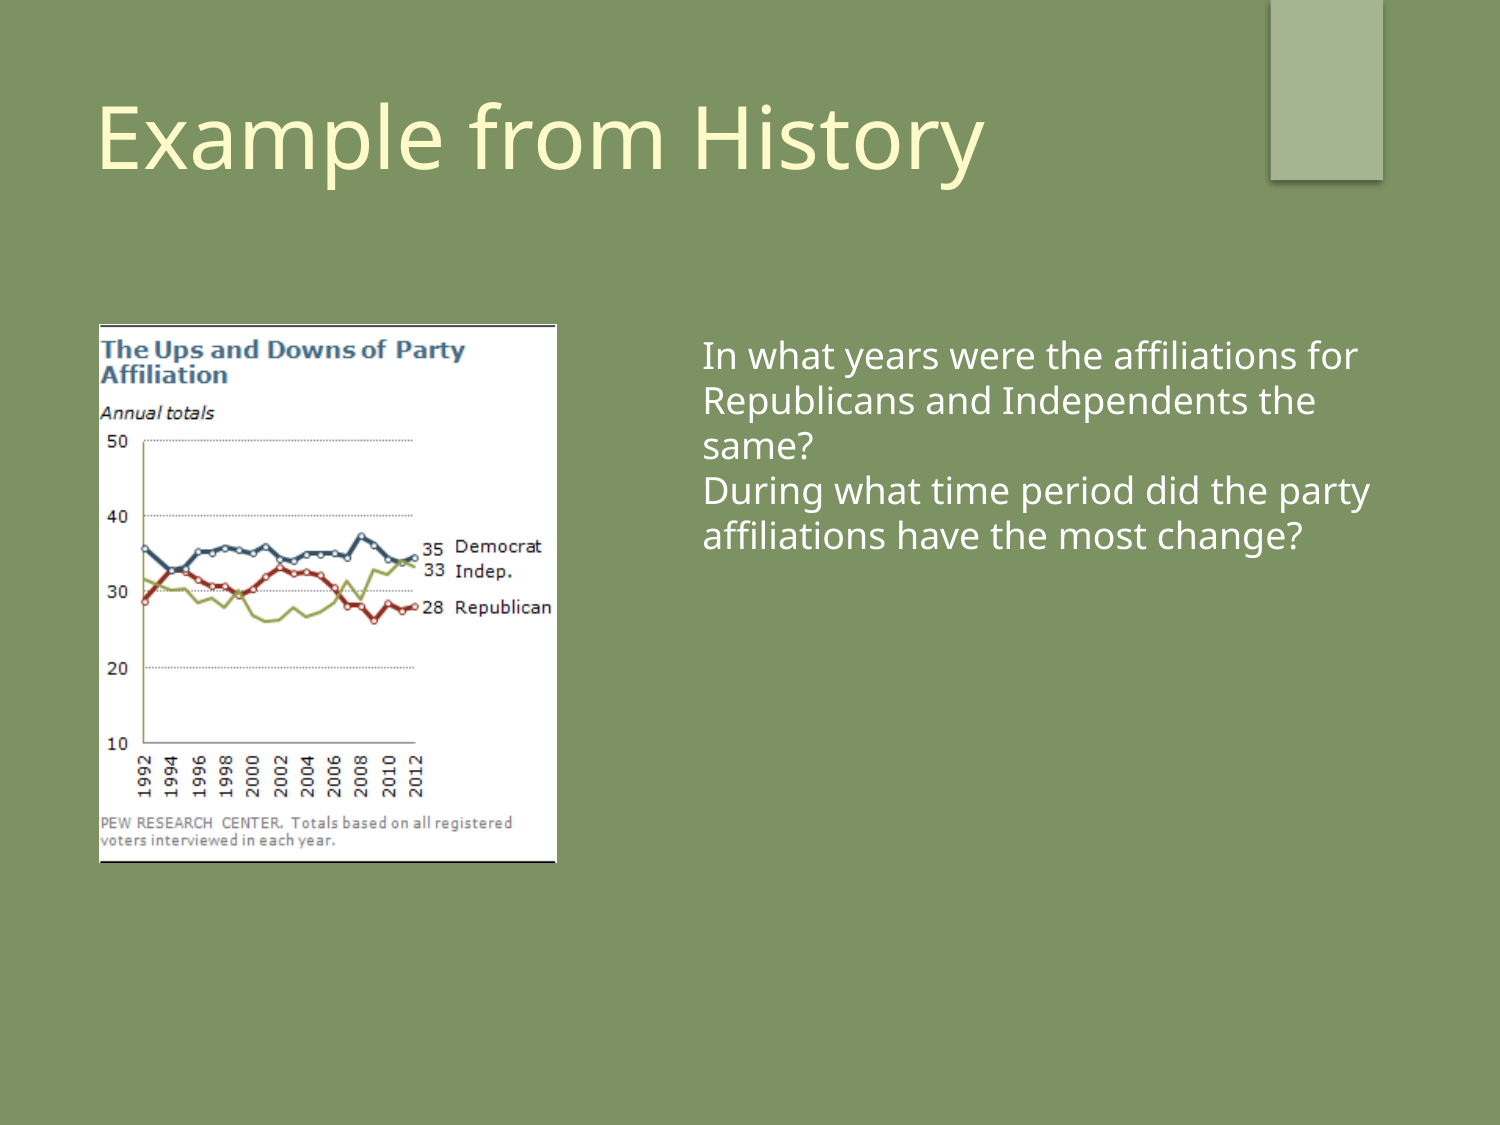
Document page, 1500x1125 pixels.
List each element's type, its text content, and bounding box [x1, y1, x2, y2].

title Example from History [79, 74, 1237, 304]
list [99, 324, 557, 863]
text_box In what years were the affiliations for Republicans and Independents the same? During what time period did the party affiliations have the most change? [687, 324, 1400, 565]
